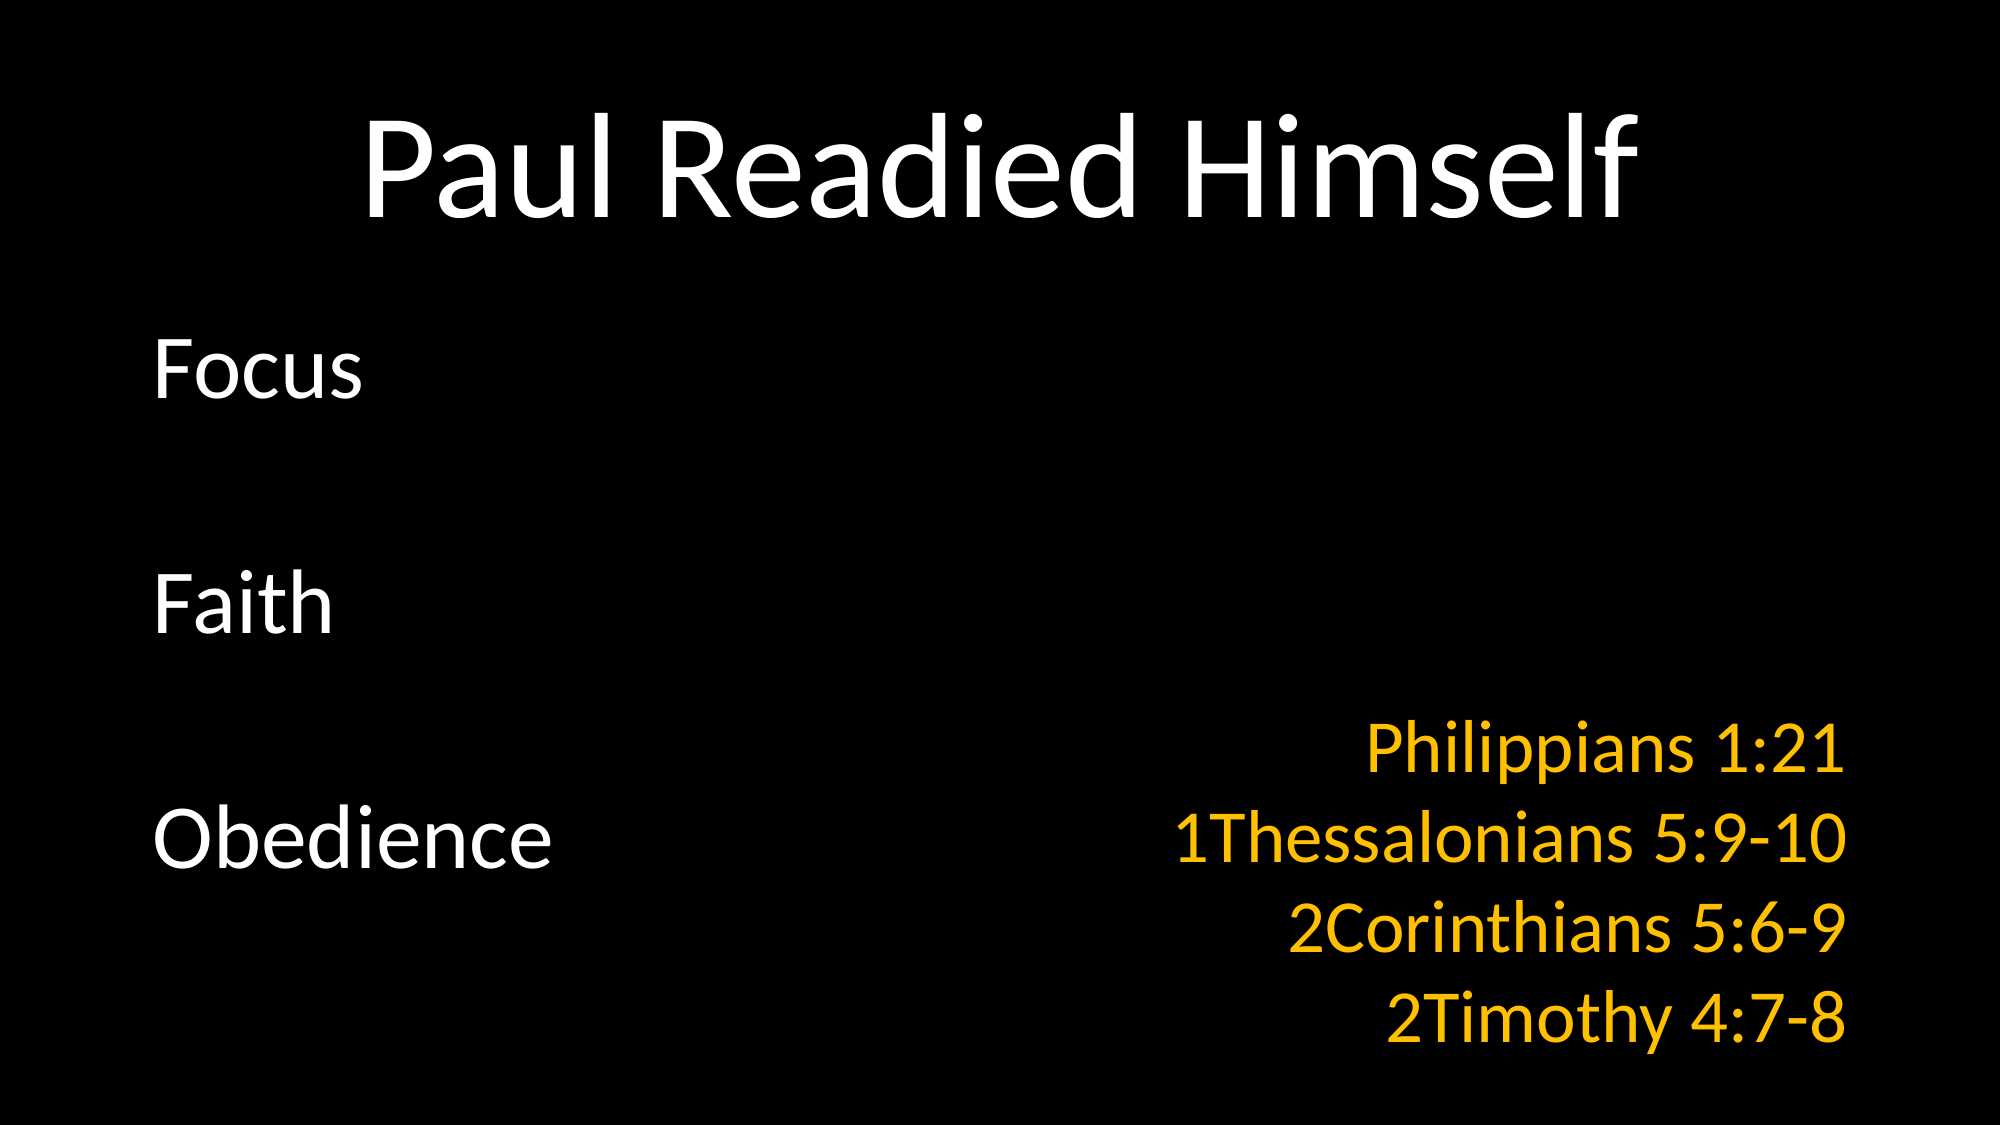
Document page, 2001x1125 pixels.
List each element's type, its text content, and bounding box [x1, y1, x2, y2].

list Philippians 1:21 1Thessalonians 5:9-10 2Corinthians 5:6-9 2Timothy 4:7-8 [1012, 299, 1863, 1066]
title Paul Readied Himself [137, 59, 1863, 278]
list Focus Faith Obedience [137, 299, 988, 1066]
